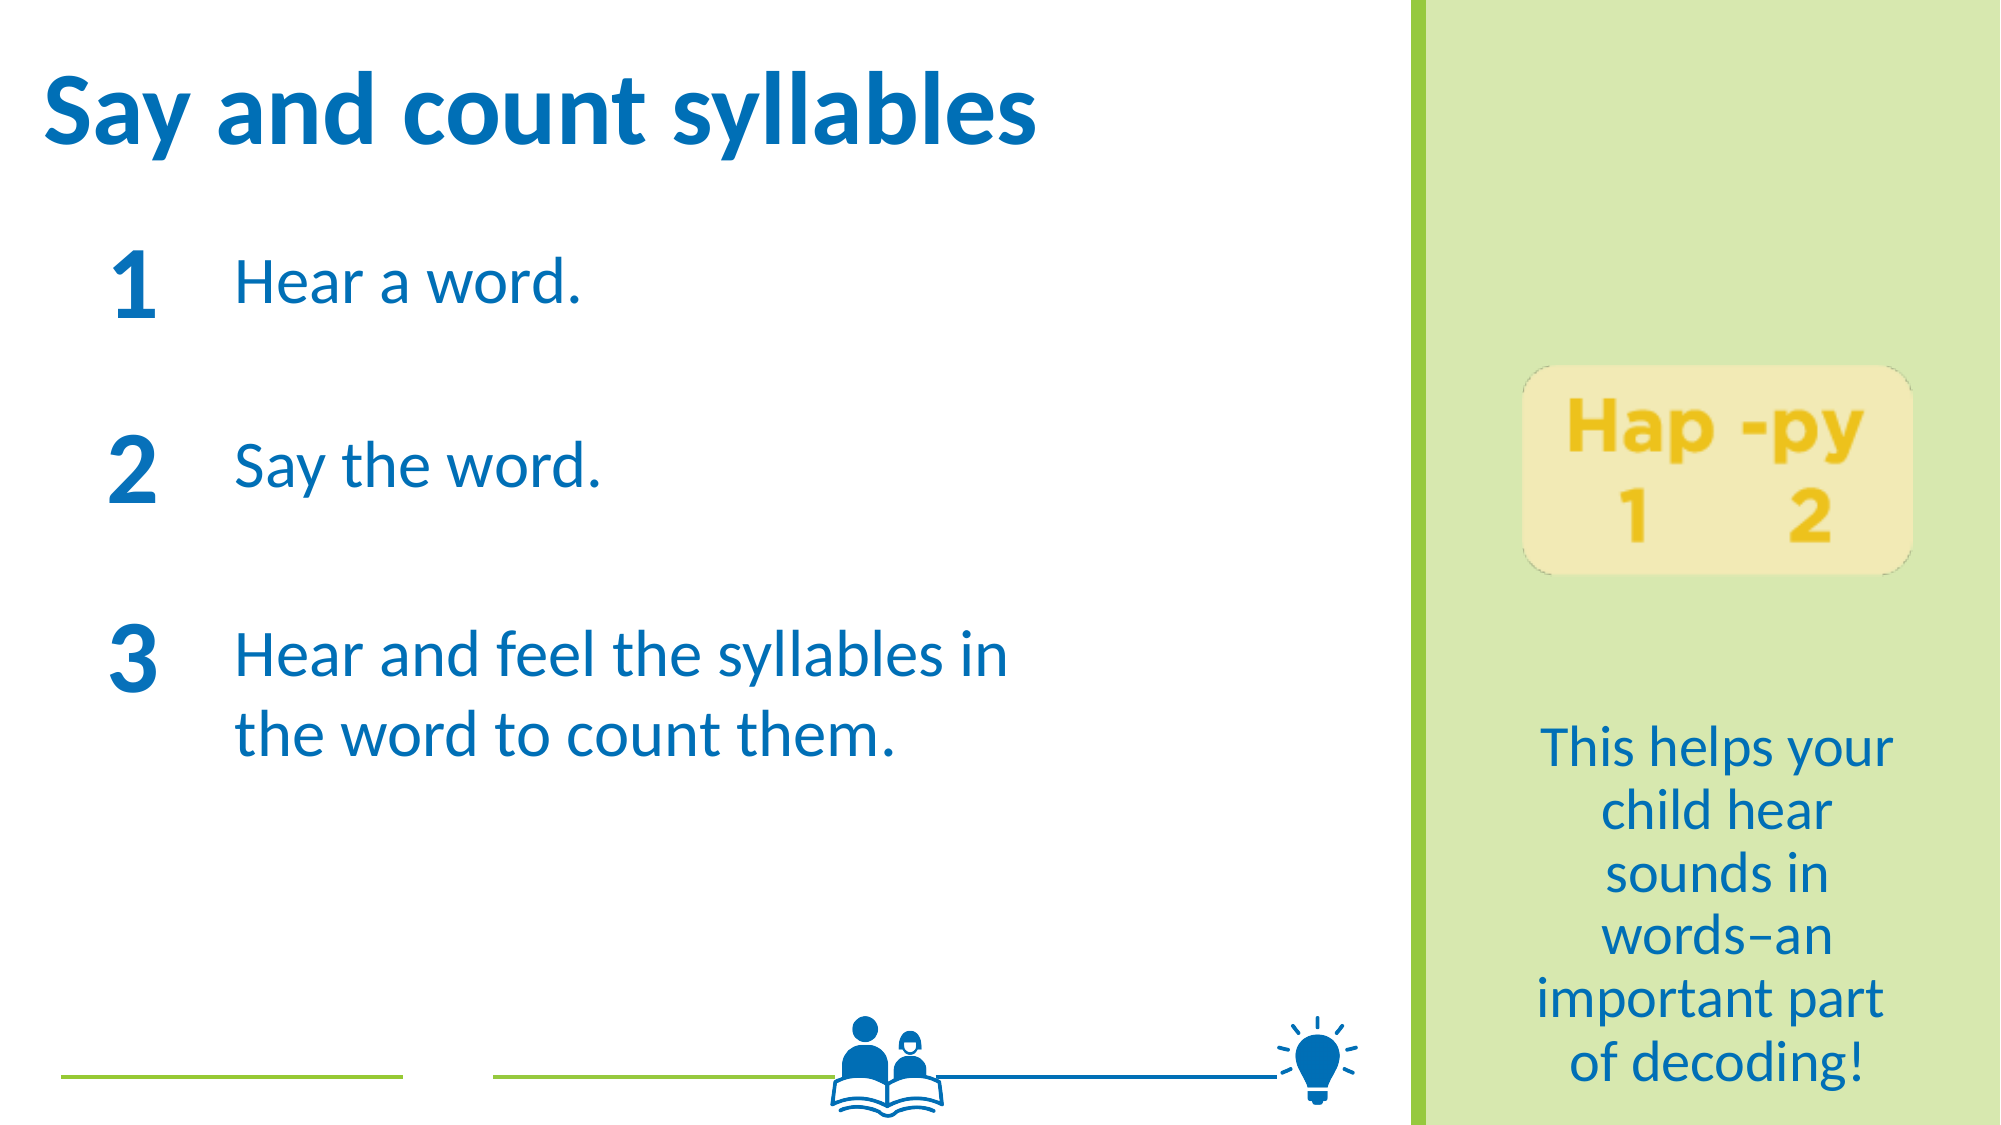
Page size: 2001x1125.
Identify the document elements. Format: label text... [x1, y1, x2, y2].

title 2 [61, 405, 219, 574]
title 1 [61, 221, 220, 390]
list Hear a word. [220, 221, 1027, 390]
list Say the word. [219, 405, 1027, 574]
picture [830, 1016, 944, 1118]
title Say and count syllables [0, 0, 1416, 206]
title 3 [61, 594, 219, 763]
list Hear and feel the syllables in the word to count them. [219, 594, 1027, 763]
picture [1522, 365, 1913, 577]
picture [1277, 1016, 1358, 1105]
list This helps your child hear sounds in words–an important part of decoding! [1512, 708, 1923, 1125]
